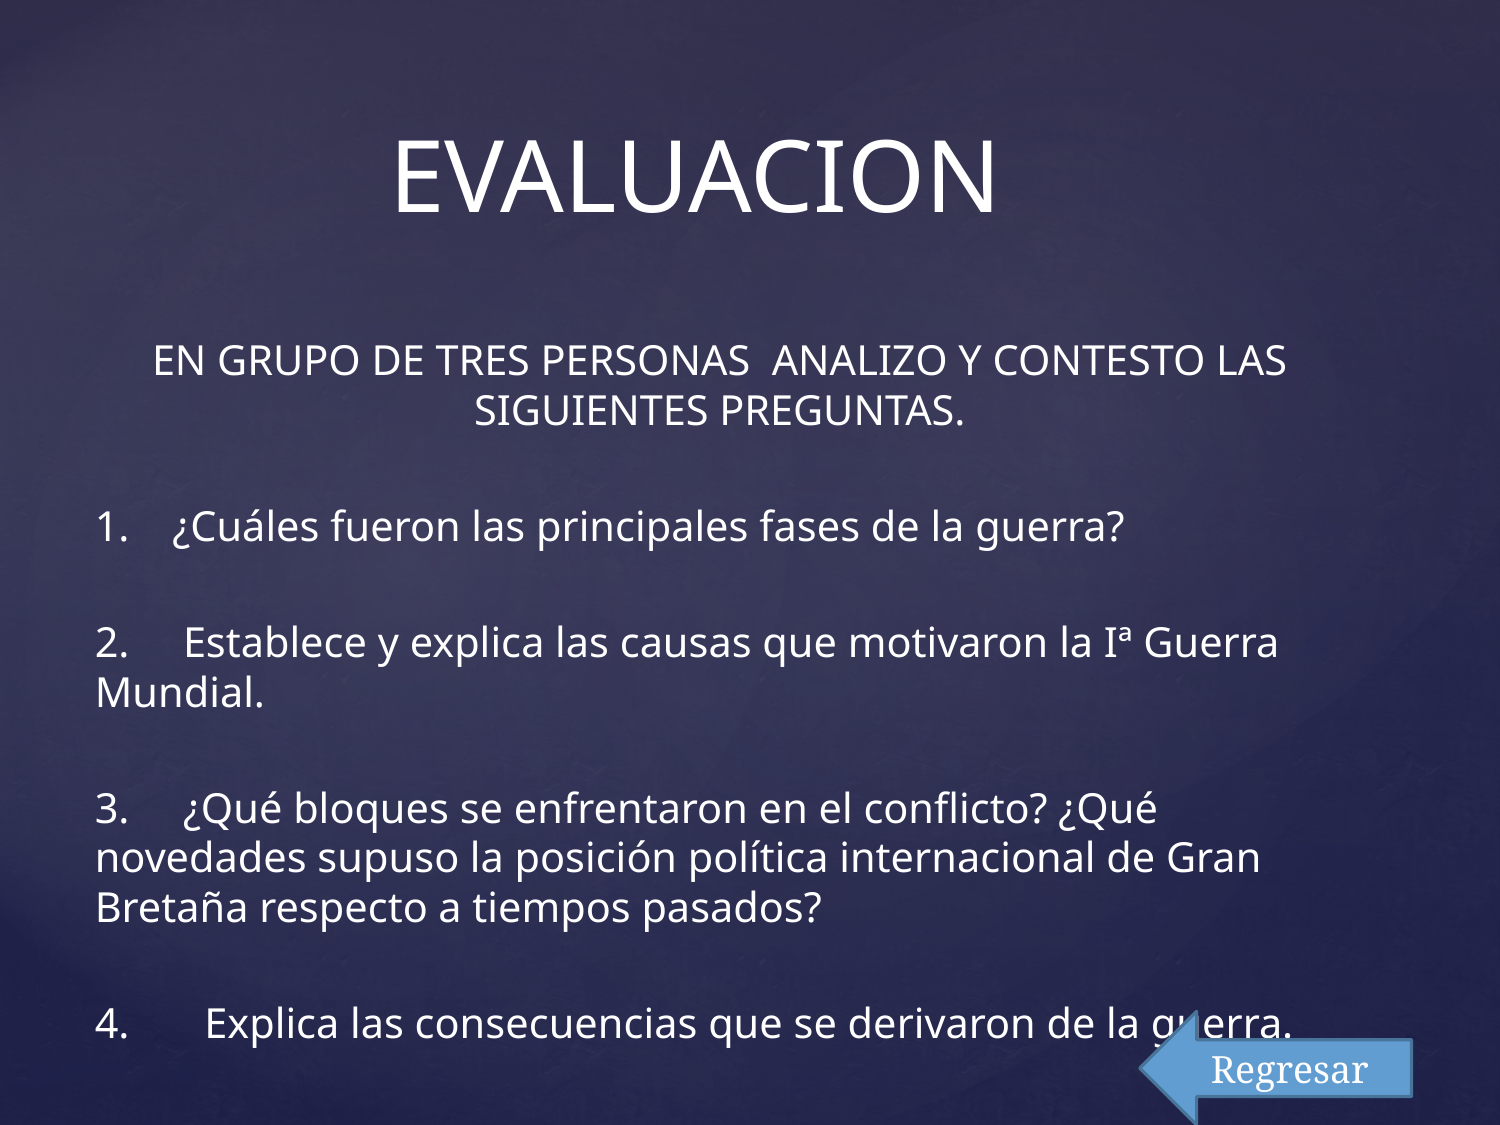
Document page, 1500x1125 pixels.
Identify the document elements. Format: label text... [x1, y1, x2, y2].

text_box Regresar [1138, 1009, 1414, 1125]
list EN GRUPO DE TRES PERSONAS ANALIZO Y CONTESTO LAS SIGUIENTES PREGUNTAS. 1. ¿Cuáles fueron las principales fases de la guerra? 2. Establece y explica las causas que motivaron la Iª Guerra Mundial. 3. ¿Qué bloques se enfrentaron en el conflicto? ¿Qué novedades supuso la posición política internacional de Gran Bretaña respecto a tiempos pasados? 4. Explica las consecuencias que se derivaron de la guerra. [76, 326, 1361, 1068]
title EVALUACION [76, 90, 1315, 240]
